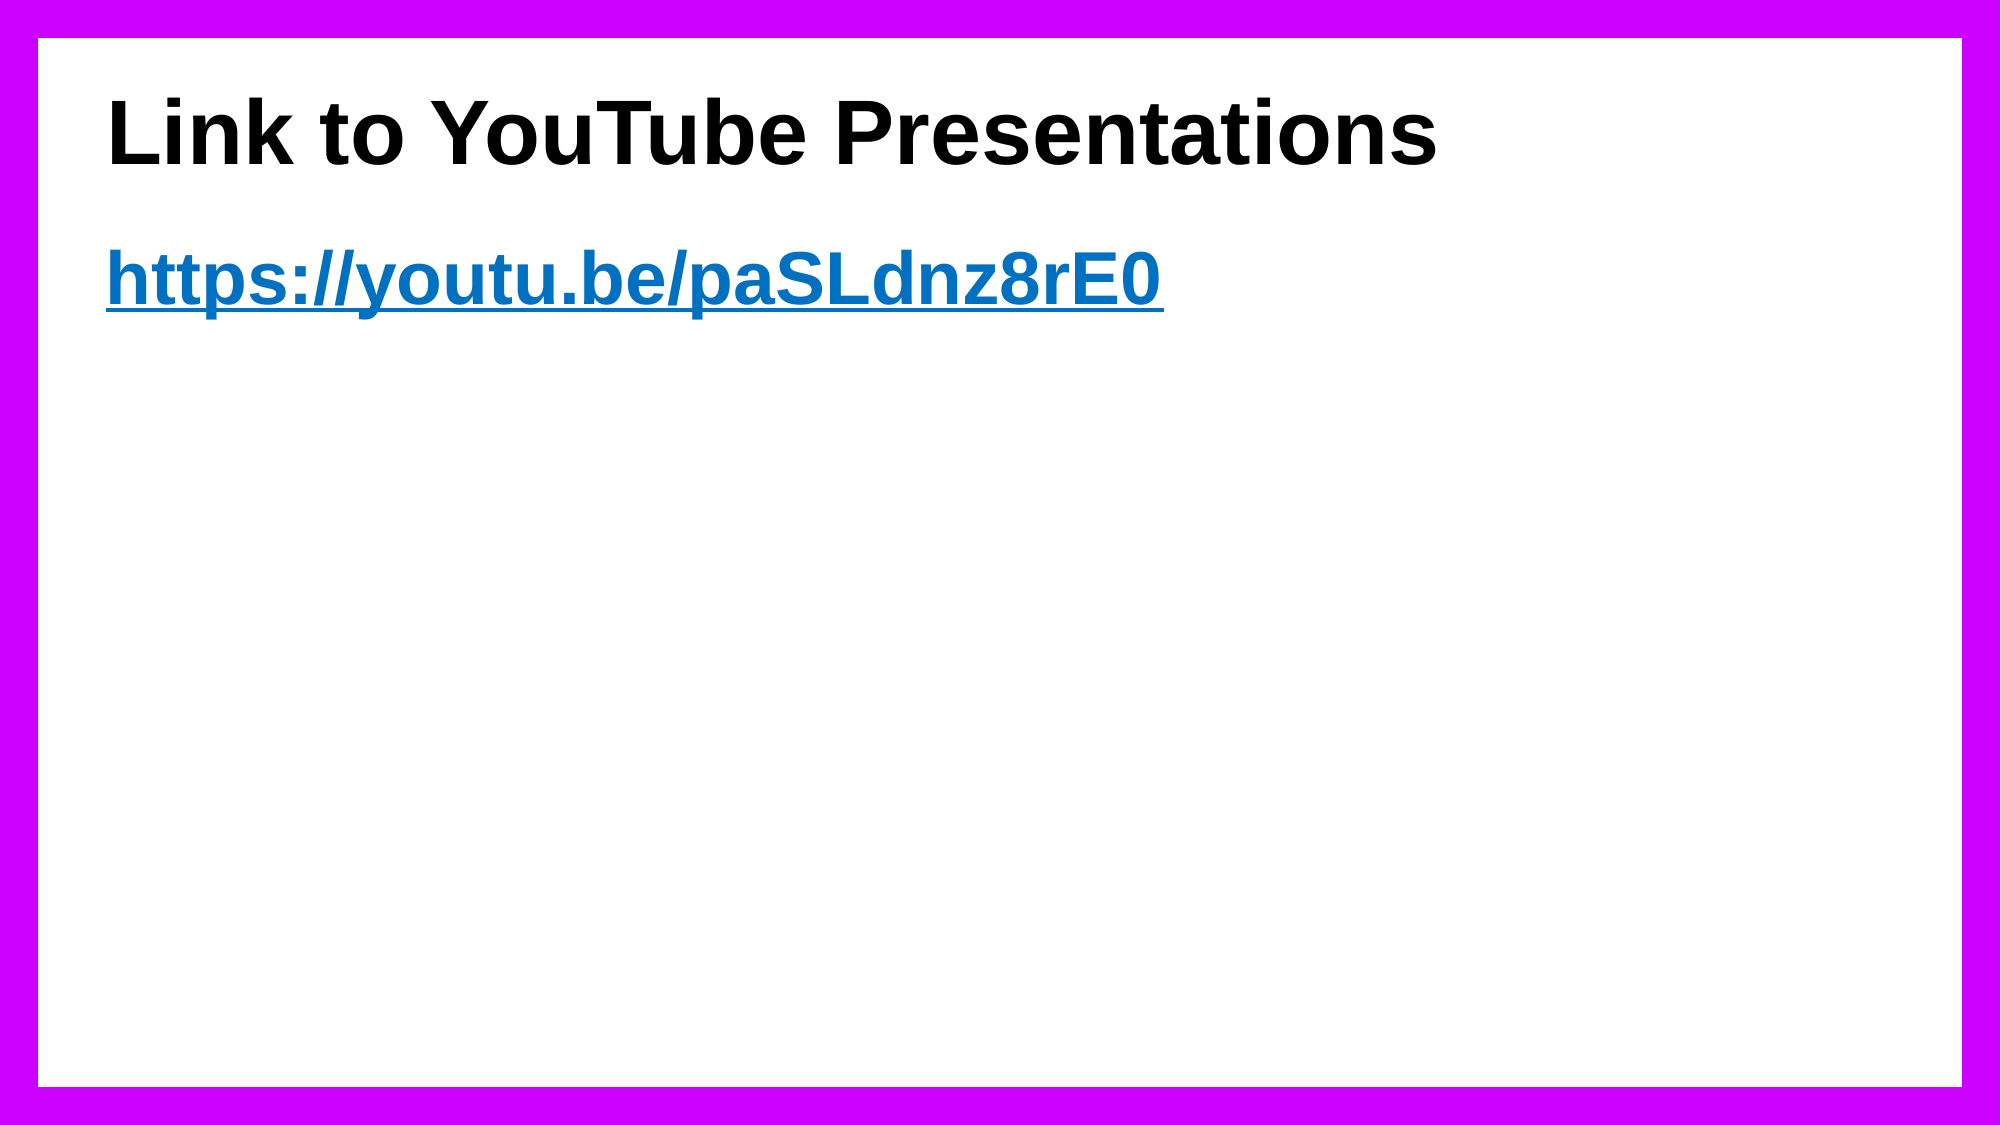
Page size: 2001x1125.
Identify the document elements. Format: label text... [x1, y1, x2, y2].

text_box [0, 0, 2000, 1125]
text_box https://youtu.be/paSLdnz8rE0 [91, 221, 1963, 327]
title Link to YouTube Presentations [90, 38, 1926, 223]
